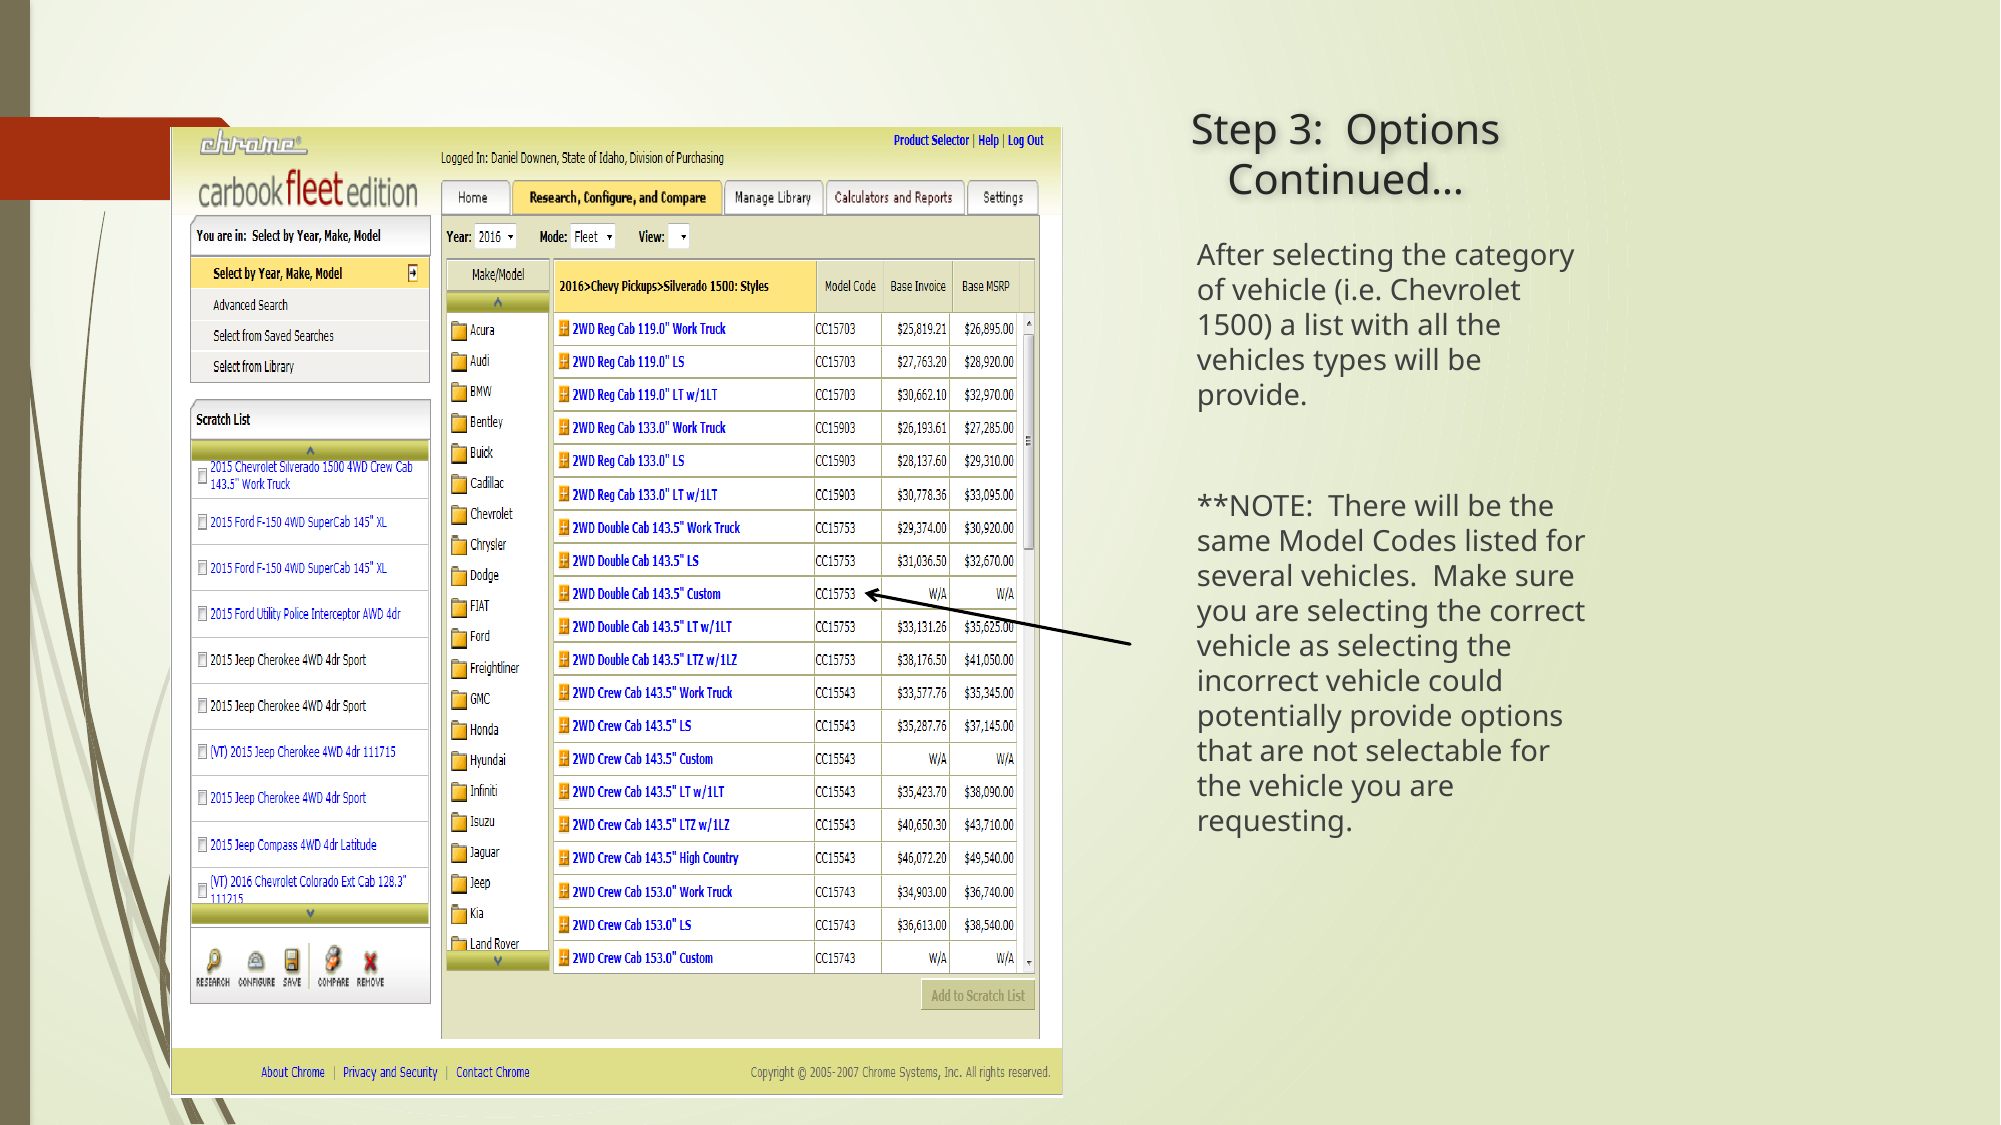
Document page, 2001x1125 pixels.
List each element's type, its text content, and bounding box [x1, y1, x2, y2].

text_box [864, 592, 1131, 645]
list After selecting the category of vehicle (i.e. Chevrolet 1500) a list with all the vehicles types will be provide. **NOTE: There will be the same Model Codes listed for several vehicles. Make sure you are selecting the correct vehicle as selecting the incorrect vehicle could potentially provide options that are not selectable for the vehicle you are requesting. [1181, 228, 1614, 928]
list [170, 127, 1064, 1098]
title Step 3: Options Continued… [1130, 50, 1562, 211]
